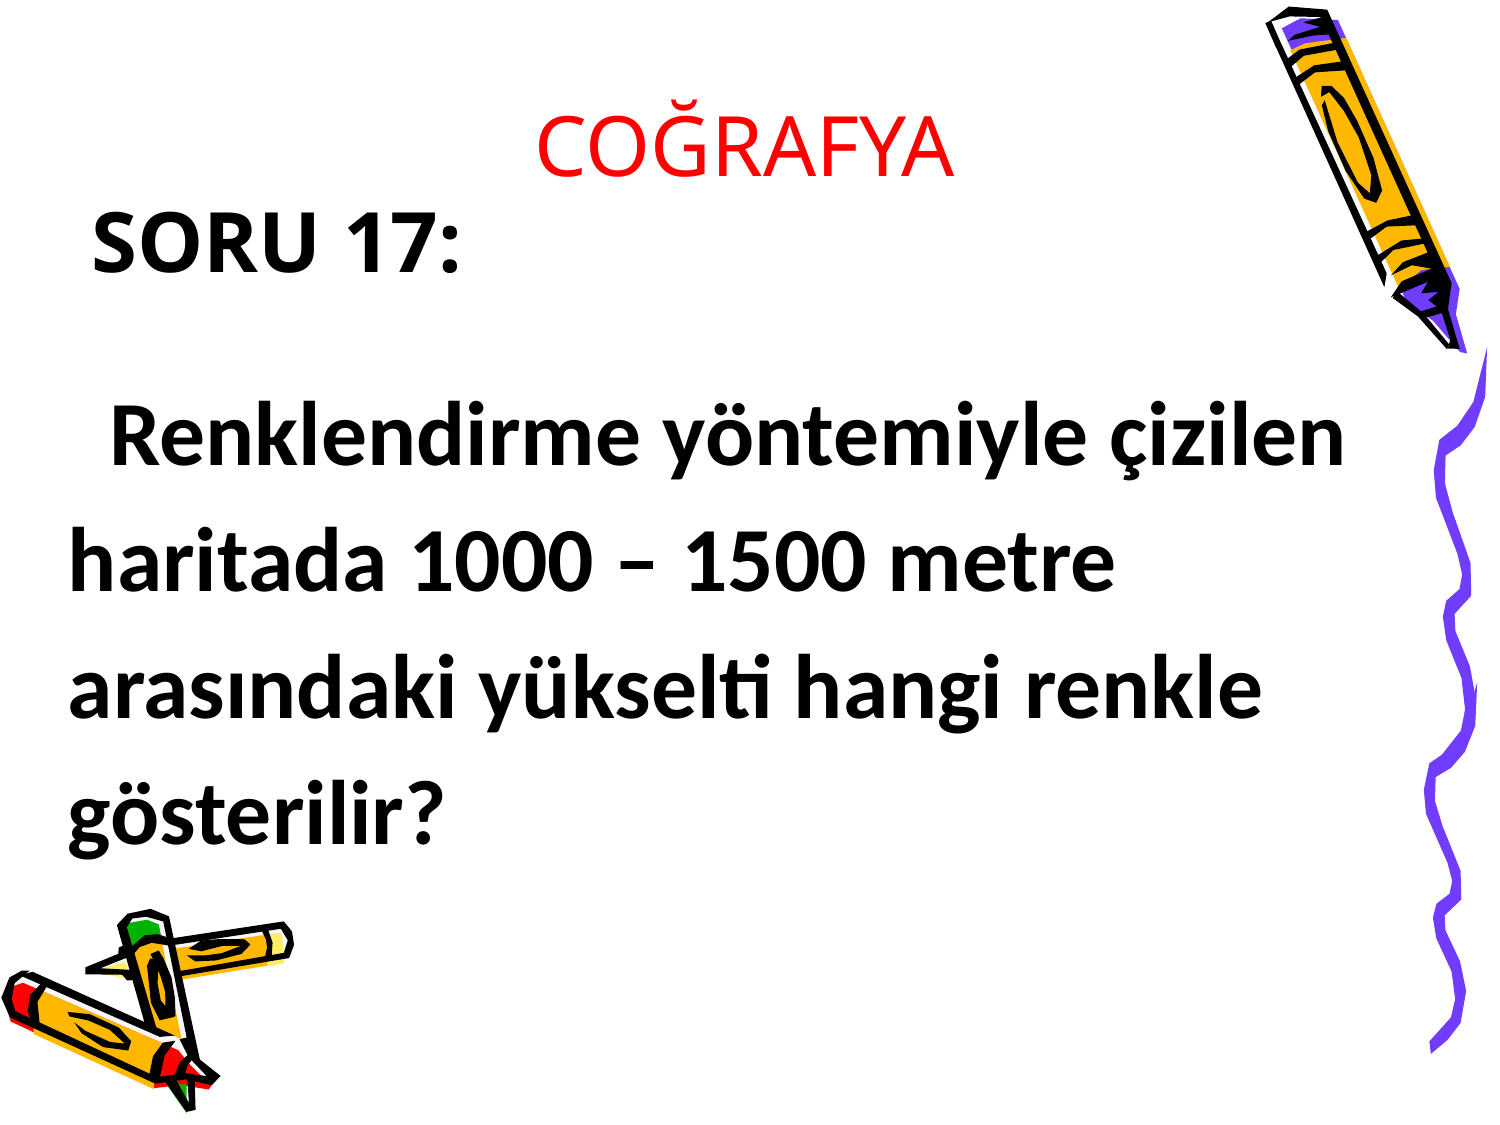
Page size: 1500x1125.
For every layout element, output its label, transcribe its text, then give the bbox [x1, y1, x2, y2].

text_box COĞRAFYA [123, 54, 1388, 232]
text_box Renklendirme yöntemiyle çizilen haritada 1000 – 1500 metre arasındaki yükselti hangi renkle gösterilir? [53, 350, 1436, 944]
text_box SORU 17: [76, 201, 1377, 280]
